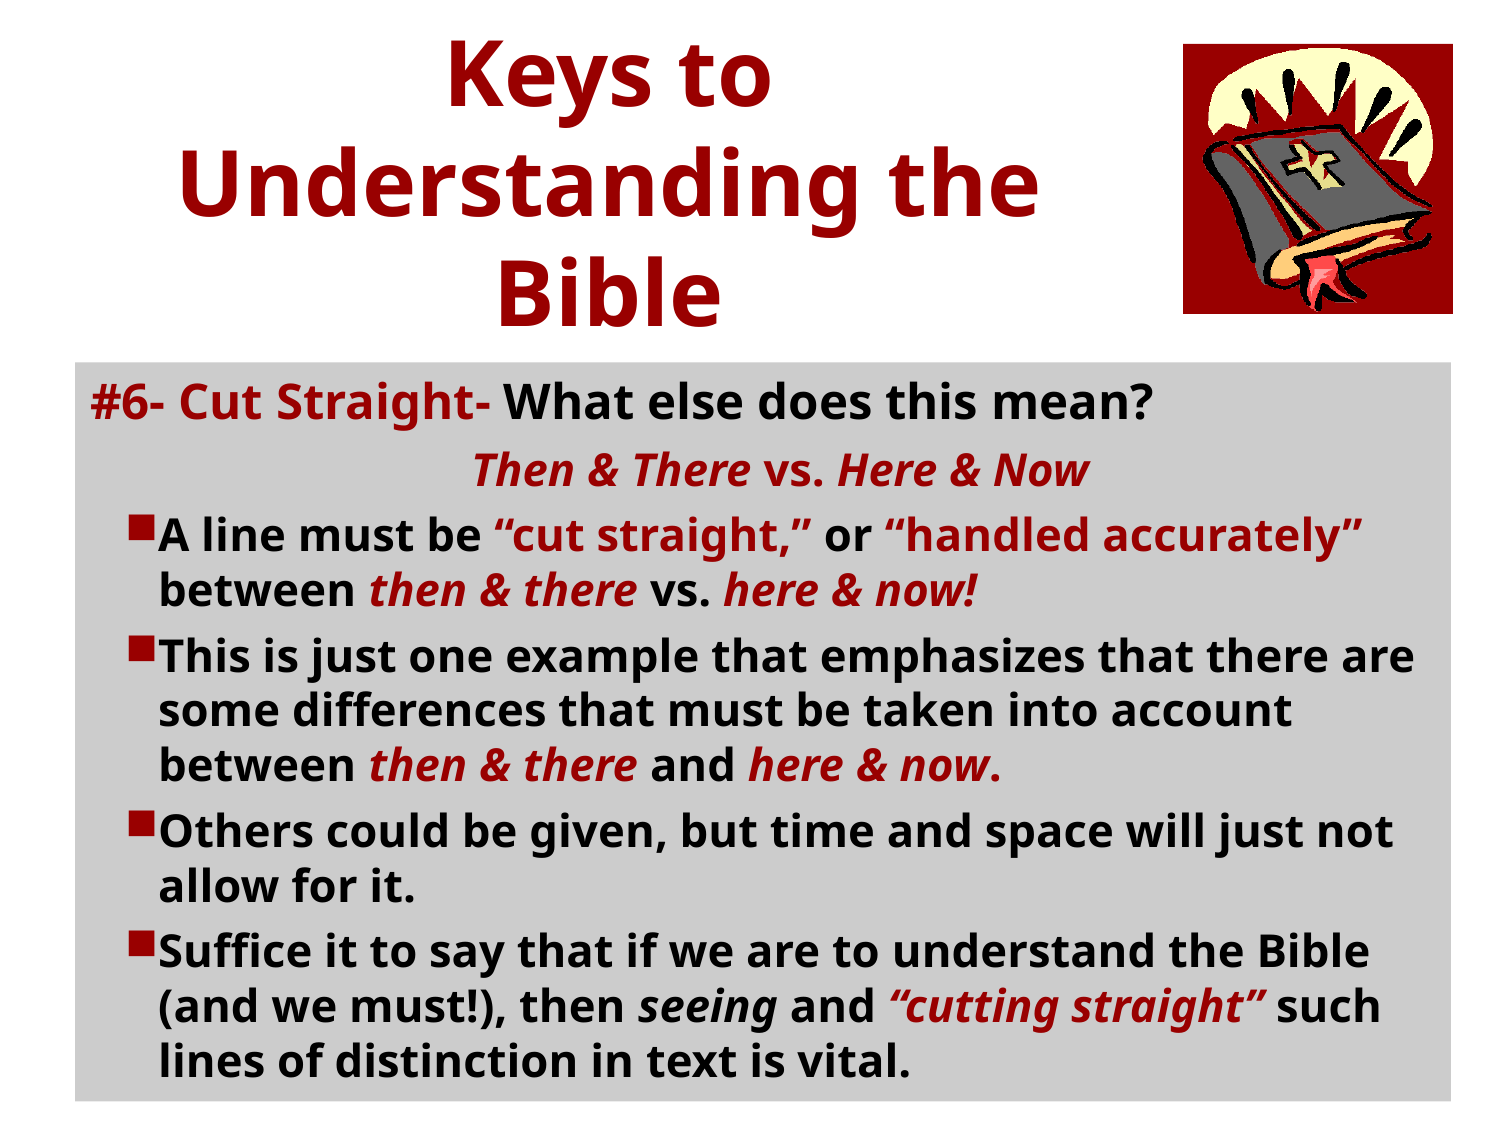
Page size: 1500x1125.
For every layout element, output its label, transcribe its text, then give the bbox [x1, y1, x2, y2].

title Keys to Understanding the Bible [75, 45, 1143, 314]
list #6- Cut Straight- What else does this mean? Then & There vs. Here & Now A line must be “cut straight,” or “handled accurately” between then & there vs. here & now! This is just one example that emphasizes that there are some differences that must be taken into account between then & there and here & now. Others could be given, but time and space will just not allow for it. Suffice it to say that if we are to understand the Bible (and we must!), then seeing and “cutting straight” such lines of distinction in text is vital. [75, 362, 1451, 1102]
picture [1199, 44, 1436, 315]
